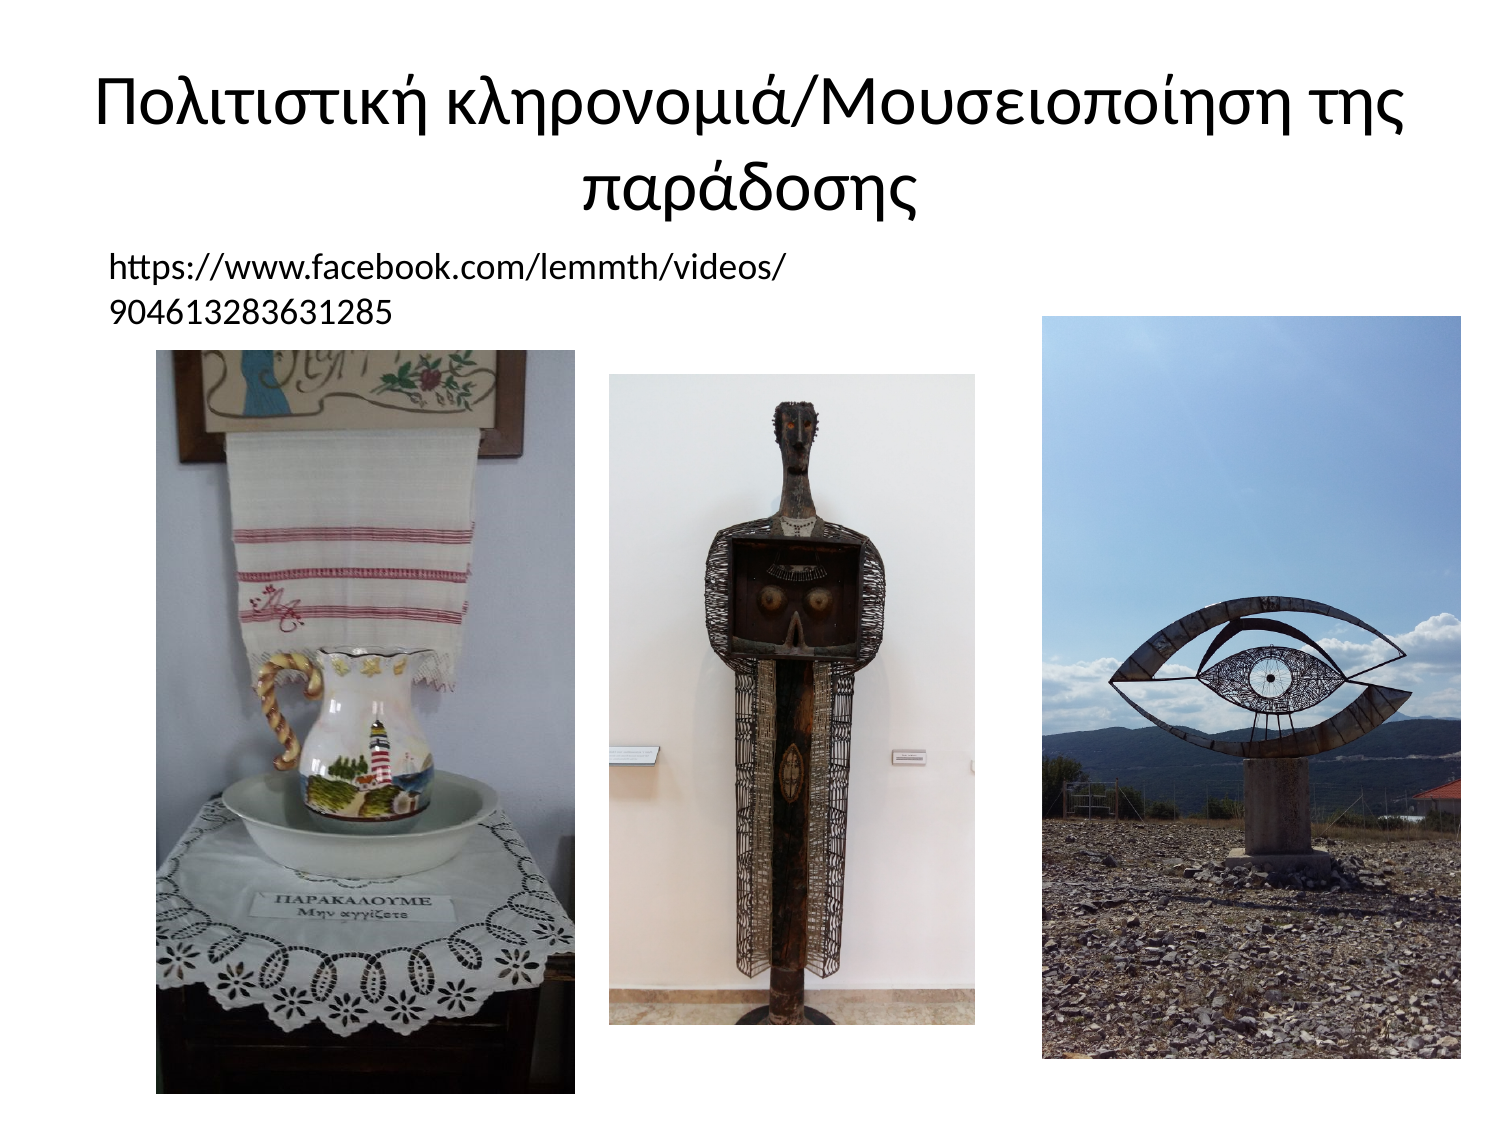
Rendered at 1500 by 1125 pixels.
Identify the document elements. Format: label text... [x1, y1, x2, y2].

title Πολιτιστική κληρονομιά/Μουσειοποίηση της παράδοσης [75, 45, 1425, 233]
picture [155, 349, 575, 1094]
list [609, 374, 975, 1025]
text_box https://www.facebook.com/lemmth/videos/904613283631285 [93, 234, 903, 340]
picture [1042, 316, 1461, 1060]
